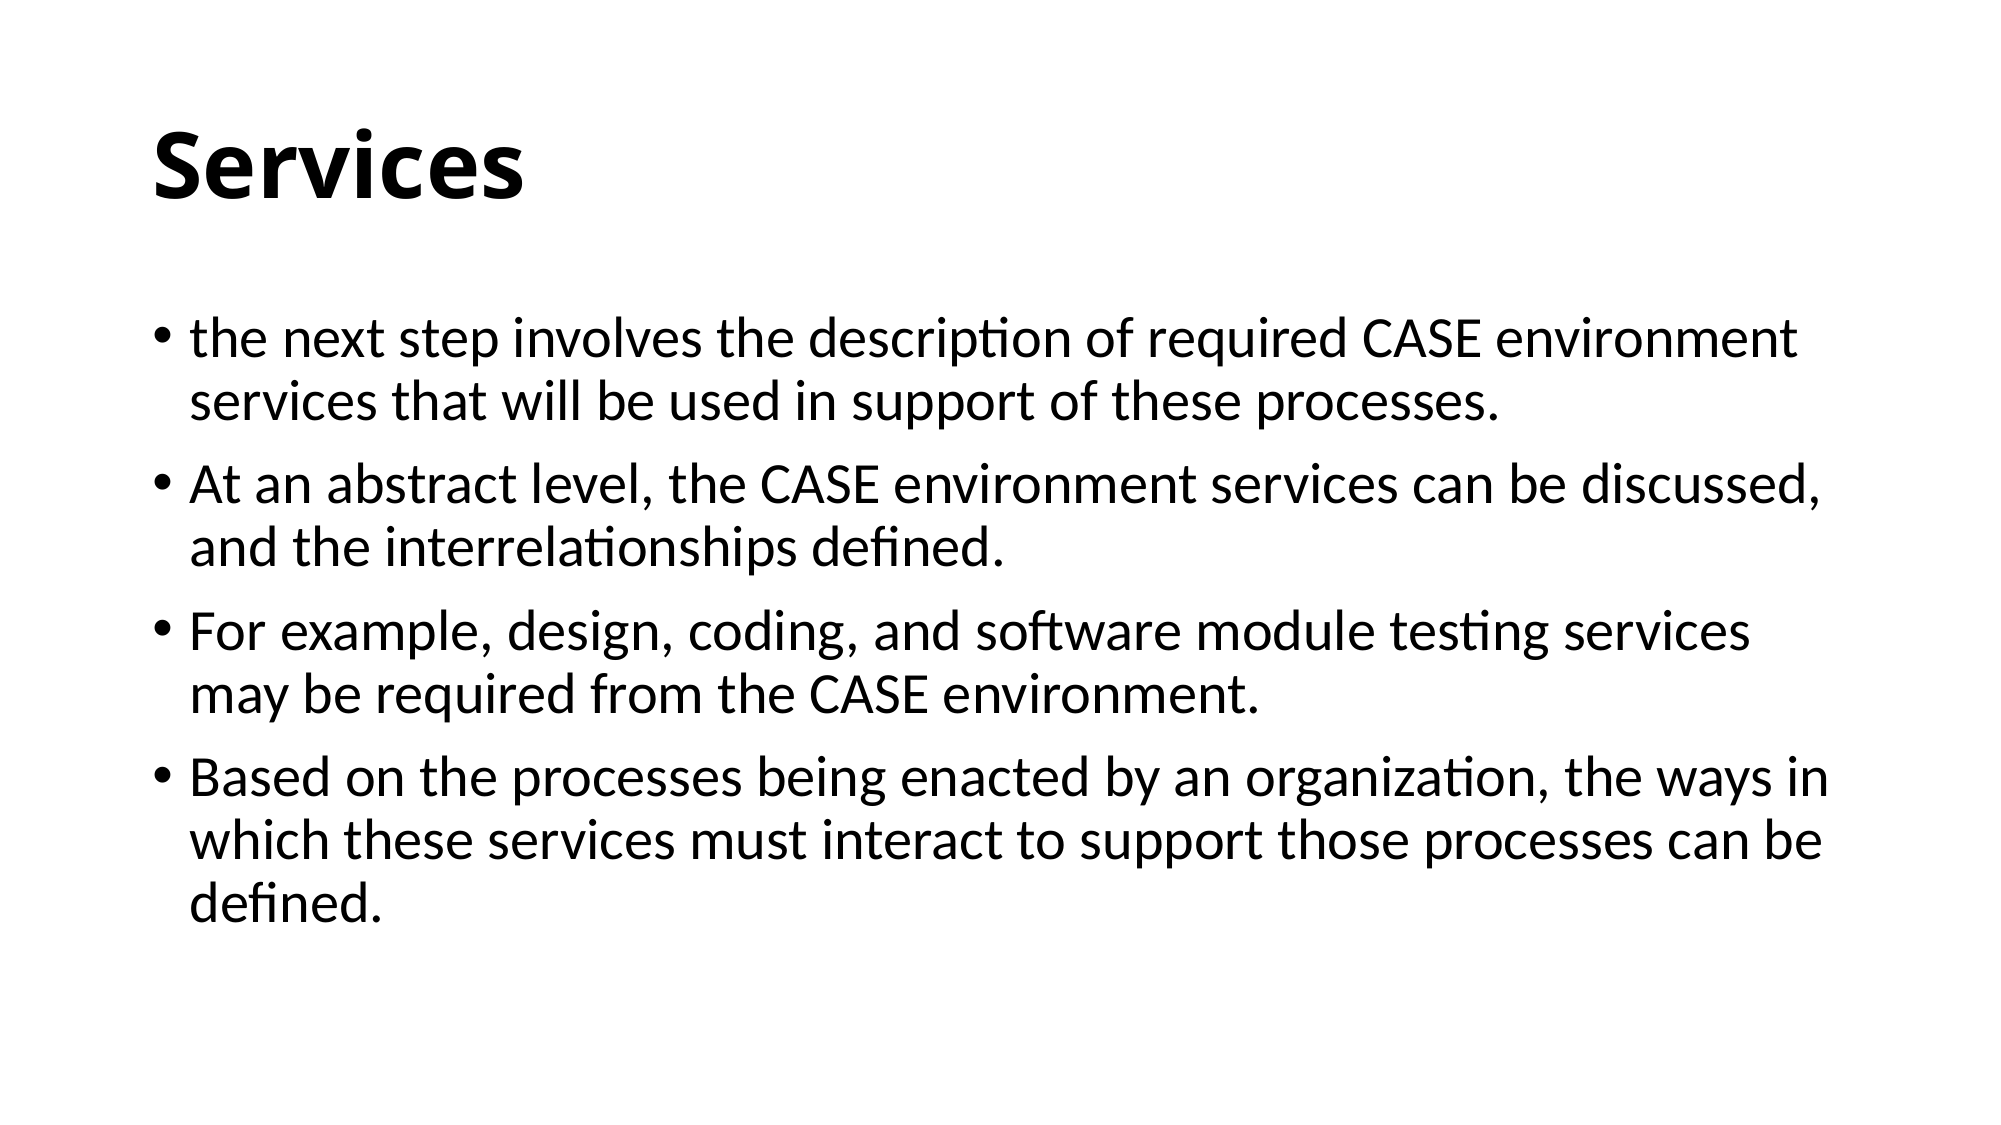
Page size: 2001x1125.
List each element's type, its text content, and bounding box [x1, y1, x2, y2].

list the next step involves the description of required CASE environment services that will be used in support of these processes. At an abstract level, the CASE environment services can be discussed, and the interrelationships defined. For example, design, coding, and software module testing services may be required from the CASE environment. Based on the processes being enacted by an organization, the ways in which these services must interact to support those processes can be defined. [137, 299, 1863, 1014]
title Services [137, 59, 1863, 278]
